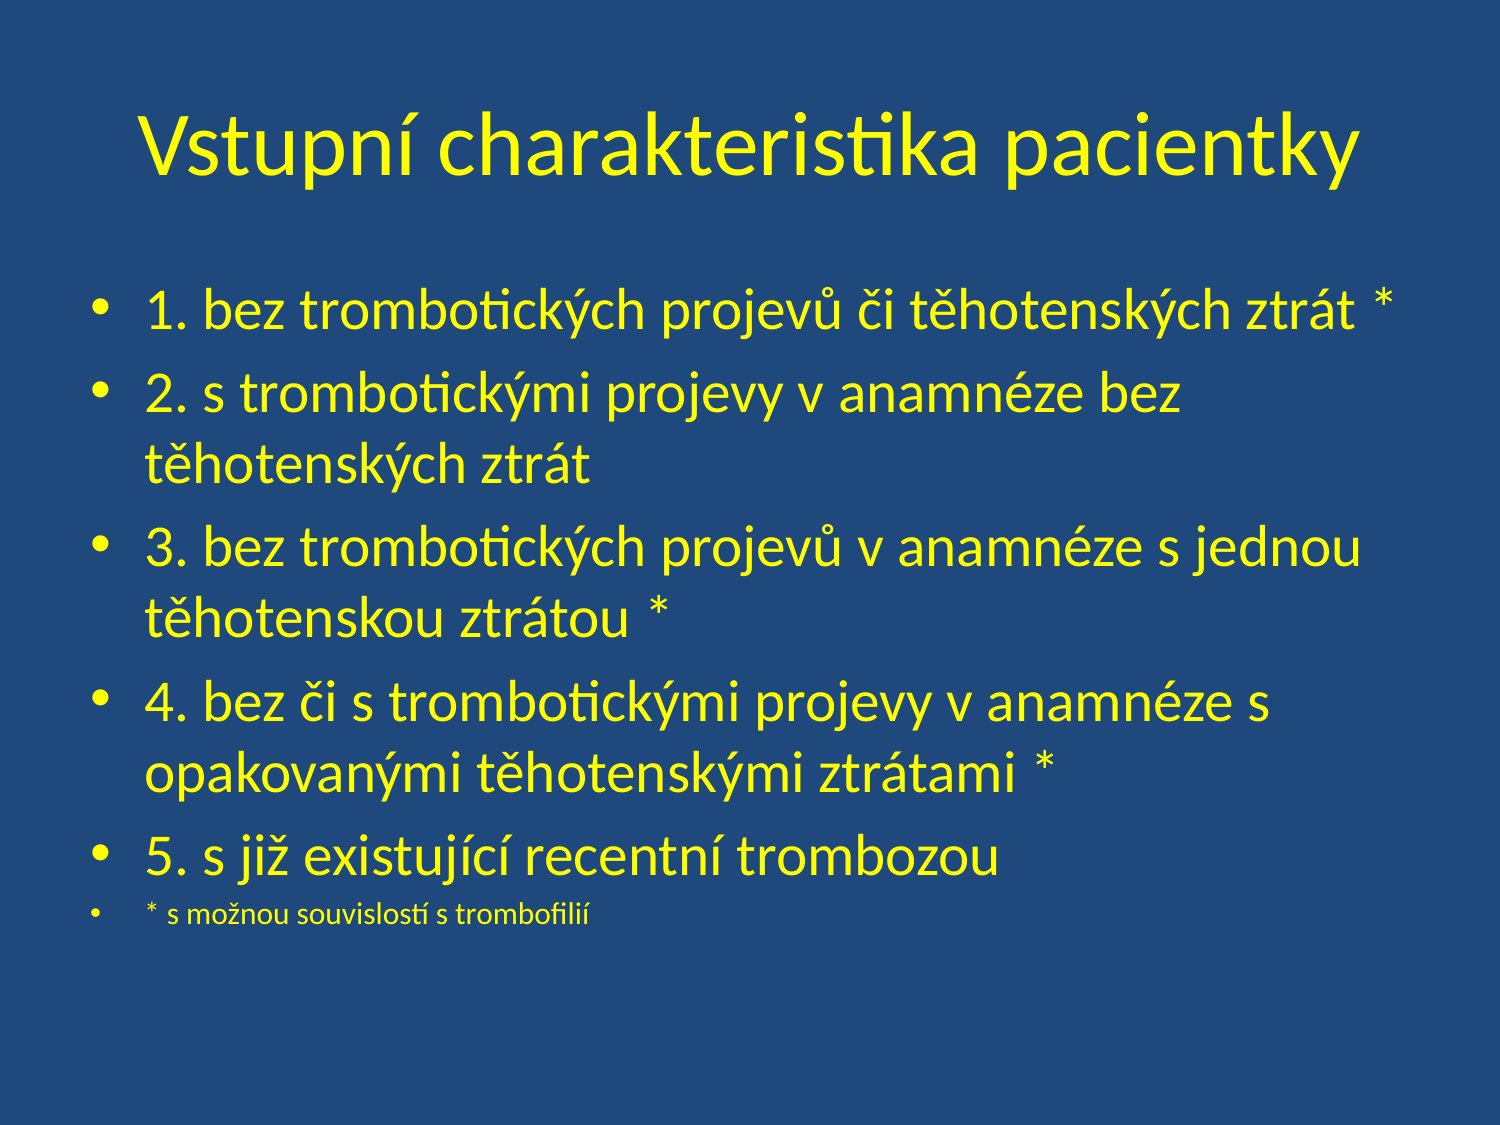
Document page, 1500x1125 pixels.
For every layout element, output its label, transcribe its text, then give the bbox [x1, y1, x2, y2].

title Vstupní charakteristika pacientky [75, 45, 1425, 233]
list 1. bez trombotických projevů či těhotenských ztrát * 2. s trombotickými projevy v anamnéze bez těhotenských ztrát 3. bez trombotických projevů v anamnéze s jednou těhotenskou ztrátou * 4. bez či s trombotickými projevy v anamnéze s opakovanými těhotenskými ztrátami * 5. s již existující recentní trombozou * s možnou souvislostí s trombofilií [75, 262, 1425, 1005]
